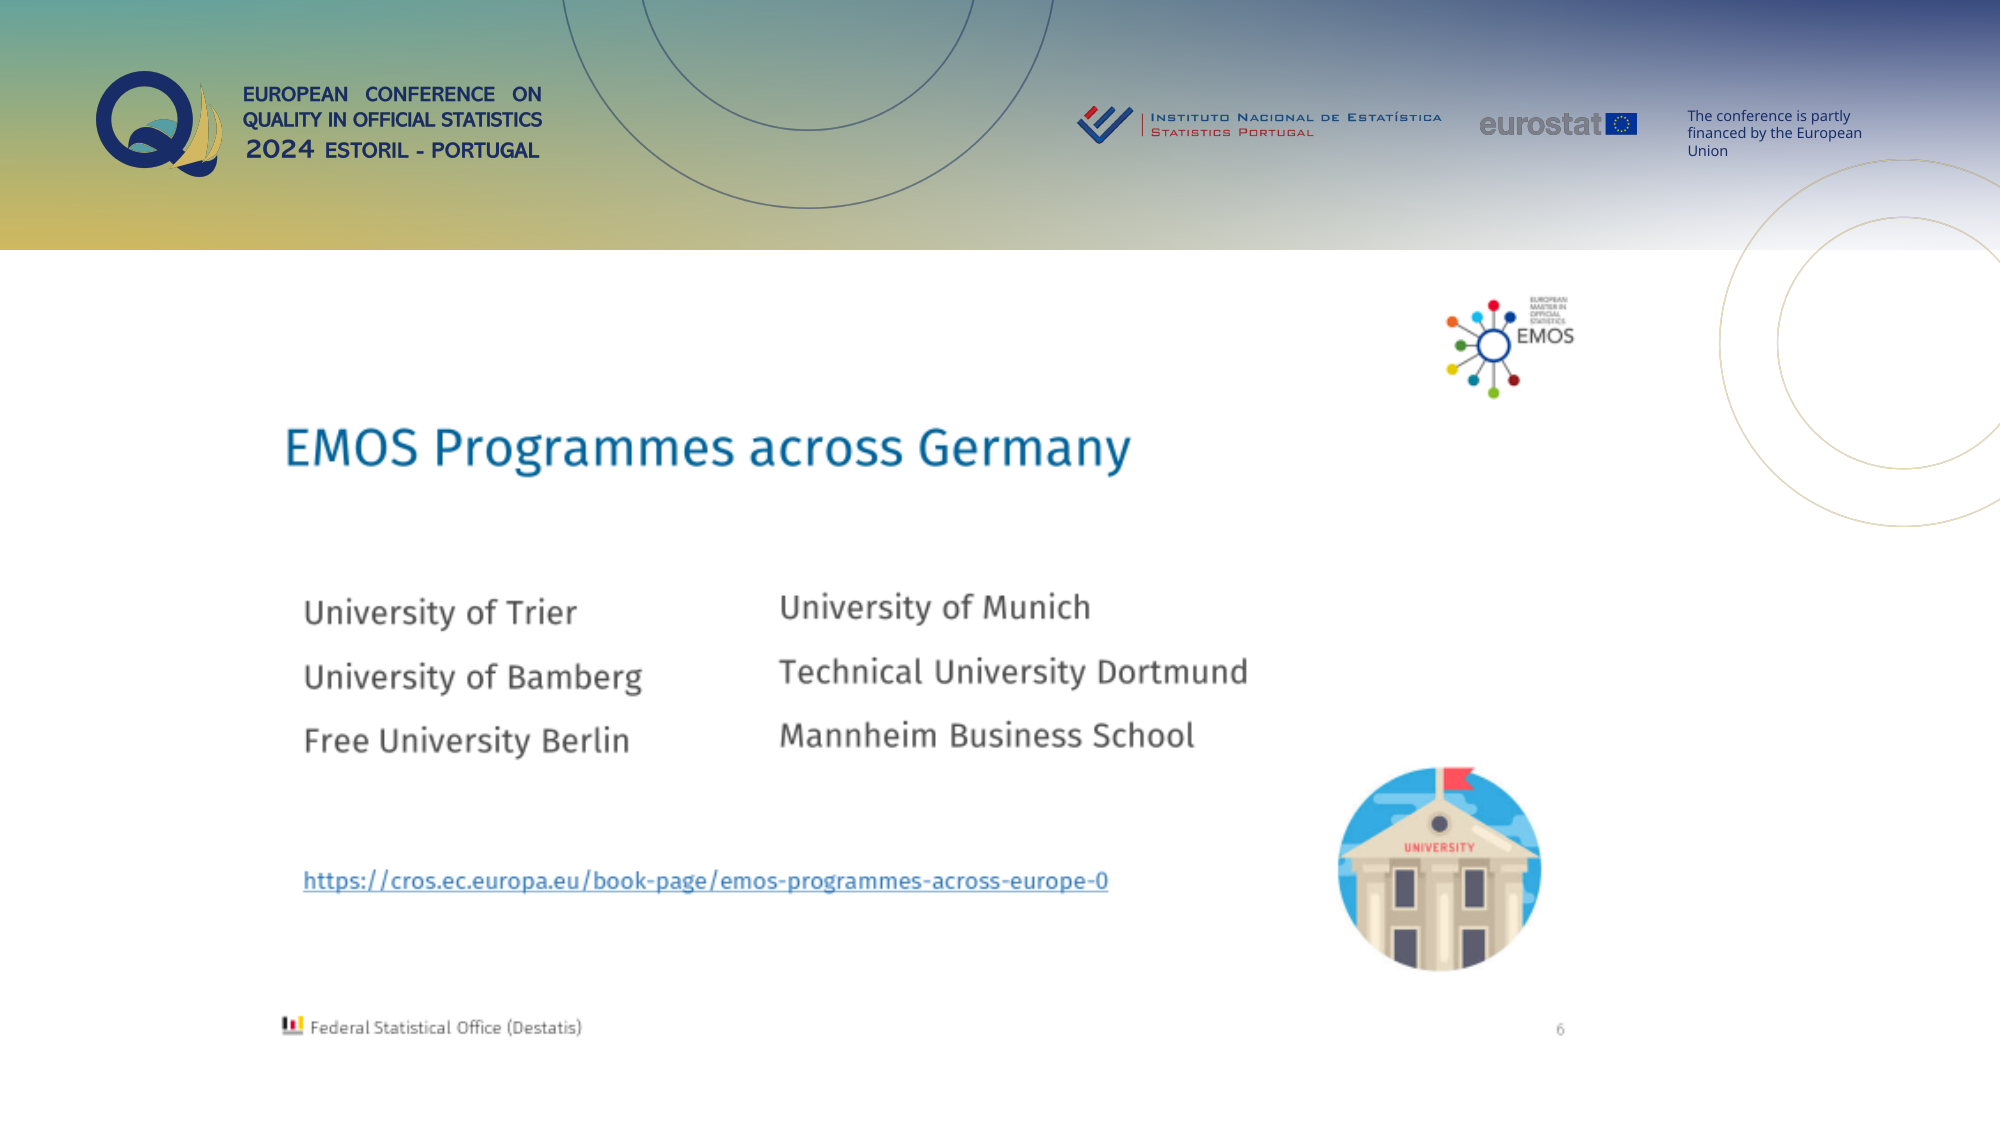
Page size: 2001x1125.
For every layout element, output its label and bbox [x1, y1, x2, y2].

picture [0, 0, 2000, 528]
picture [200, 277, 1615, 1074]
text_box [1073, 98, 1905, 151]
title [82, 290, 1733, 1086]
